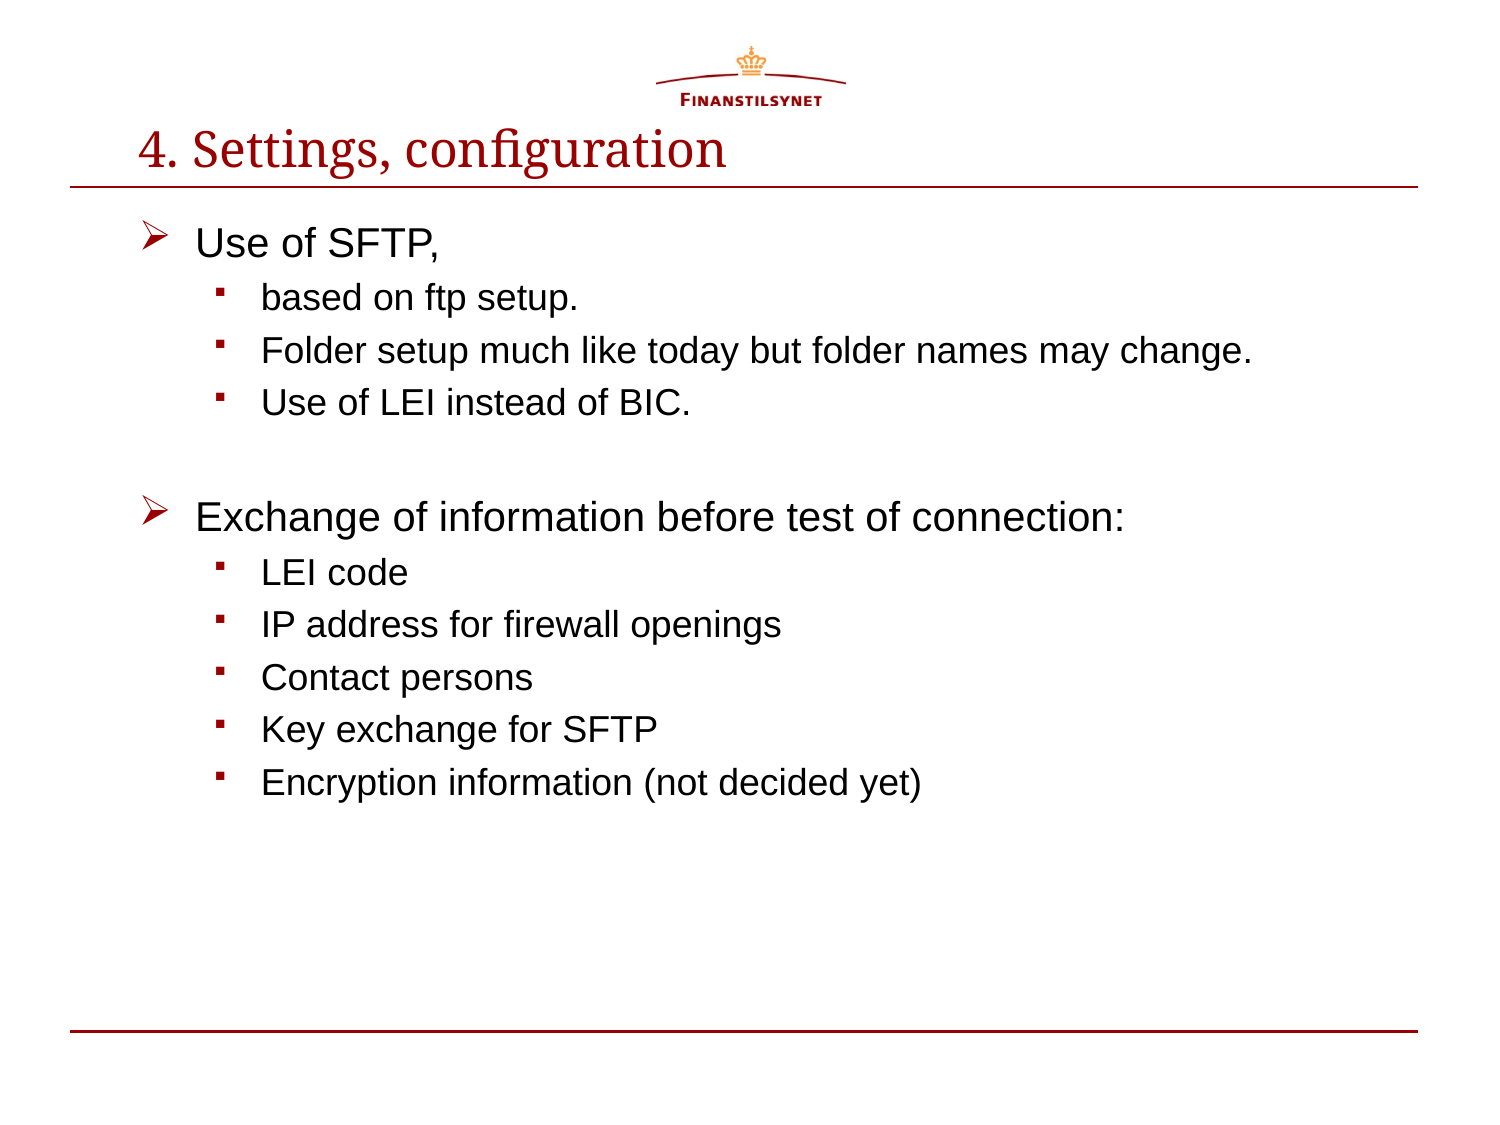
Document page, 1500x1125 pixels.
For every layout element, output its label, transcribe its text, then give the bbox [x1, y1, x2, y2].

title 4. Settings, configuration [123, 78, 1425, 218]
list Use of SFTP, based on ftp setup. Folder setup much like today but folder names may change. Use of LEI instead of BIC. Exchange of information before test of connection: LEI code IP address for firewall openings Contact persons Key exchange for SFTP Encryption information (not decided yet) [123, 208, 1424, 991]
picture [656, 46, 846, 78]
